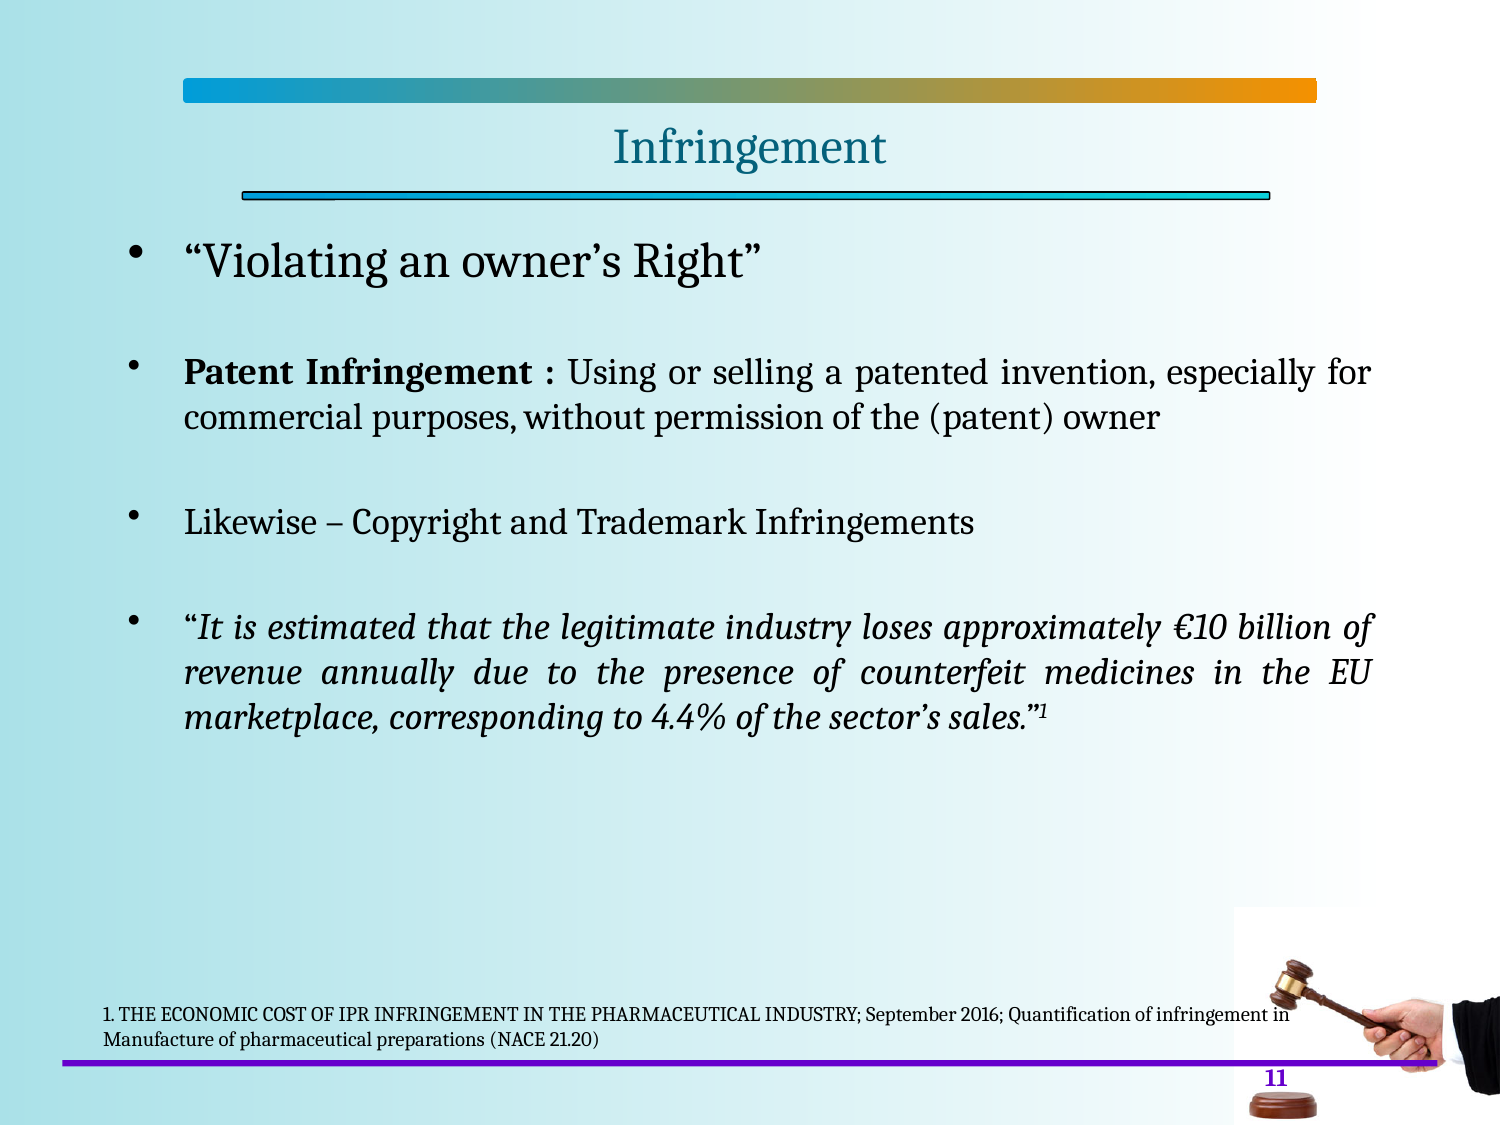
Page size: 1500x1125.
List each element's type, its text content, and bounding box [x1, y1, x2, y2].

text_box 1. THE ECONOMIC COST OF IPR INFRINGEMENT IN THE PHARMACEUTICAL INDUSTRY; September 2016; Quantification of infringement in Manufacture of pharmaceutical preparations (NACE 21.20) [88, 993, 1412, 1058]
list “Violating an owner’s Right” Patent Infringement : Using or selling a patented invention, especially for commercial purposes, without permission of the (patent) owner Likewise – Copyright and Trademark Infringements “It is estimated that the legitimate industry loses approximately €10 billion of revenue annually due to the presence of counterfeit medicines in the EU marketplace, corresponding to 4.4% of the sector’s sales.”1 [112, 219, 1388, 993]
picture [1234, 907, 1500, 1125]
title Infringement [112, 99, 1388, 188]
